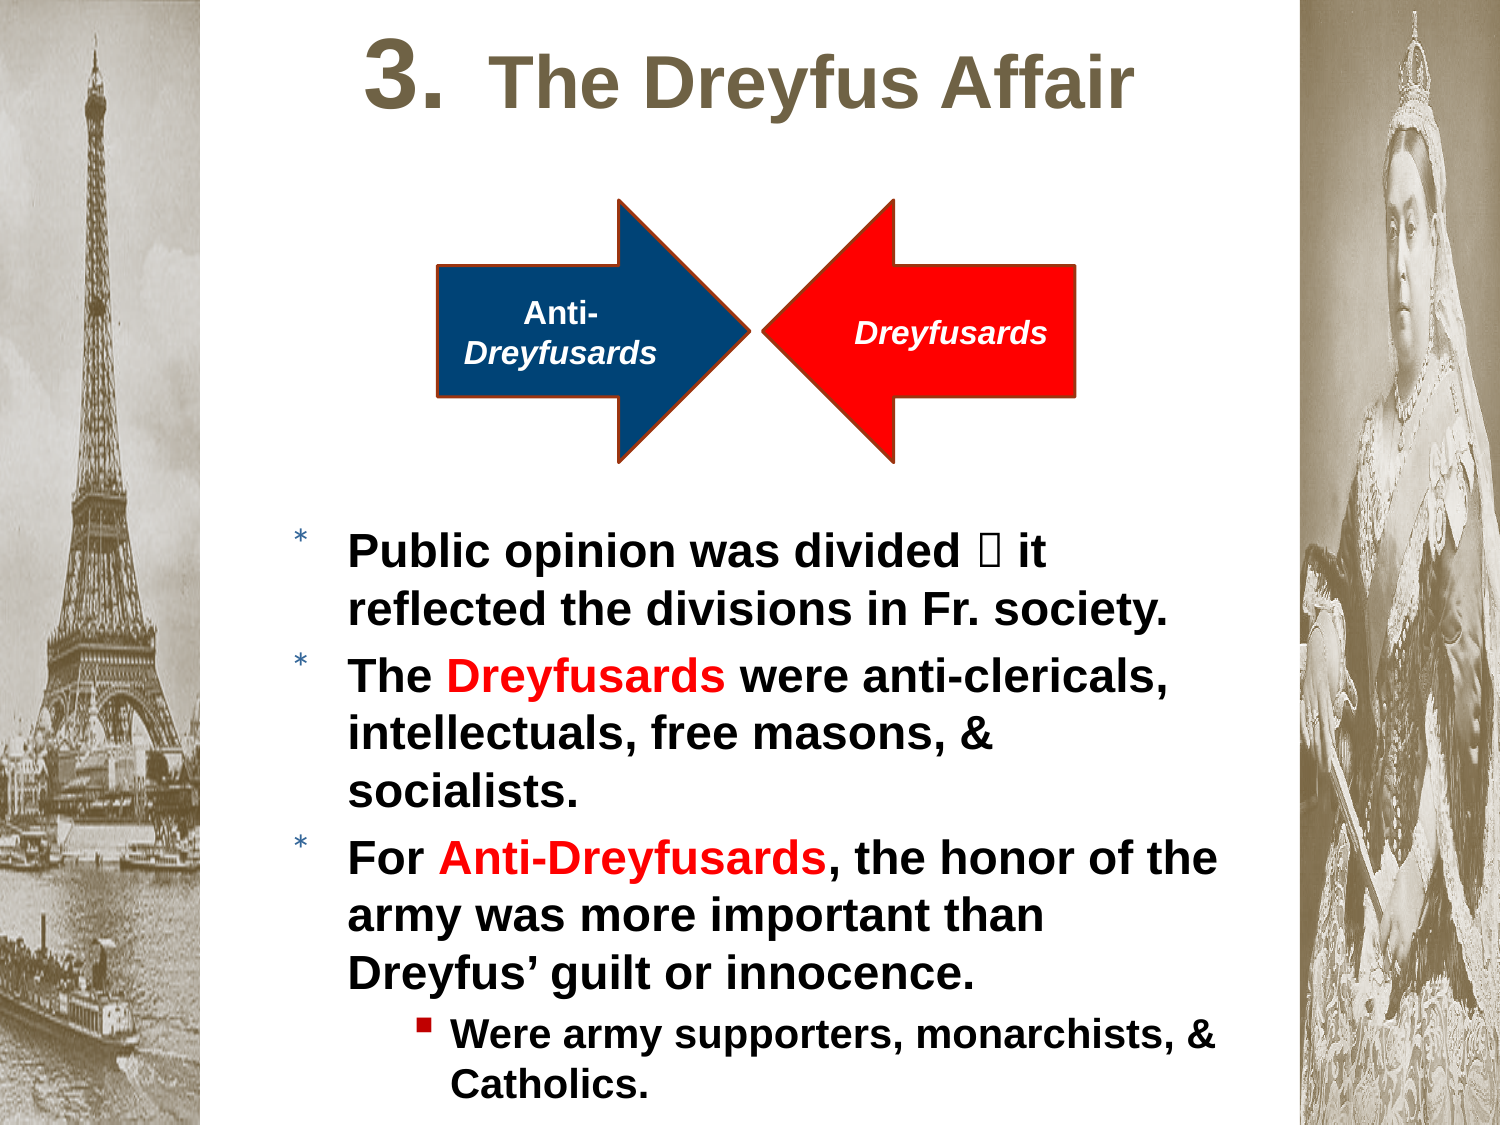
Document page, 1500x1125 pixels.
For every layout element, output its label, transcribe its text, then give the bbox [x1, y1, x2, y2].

list Public opinion was divided  it reflected the divisions in Fr. society. The Dreyfusards were anti-clericals, intellectuals, free masons, & socialists. For Anti-Dreyfusards, the honor of the army was more important than Dreyfus’ guilt or innocence. Were army supporters, monarchists, & Catholics. [275, 512, 1238, 1063]
text_box Dreyfusards [761, 198, 1077, 464]
title 3. The Dreyfus Affair [212, 24, 1288, 113]
text_box Anti-Dreyfusards [435, 198, 752, 464]
